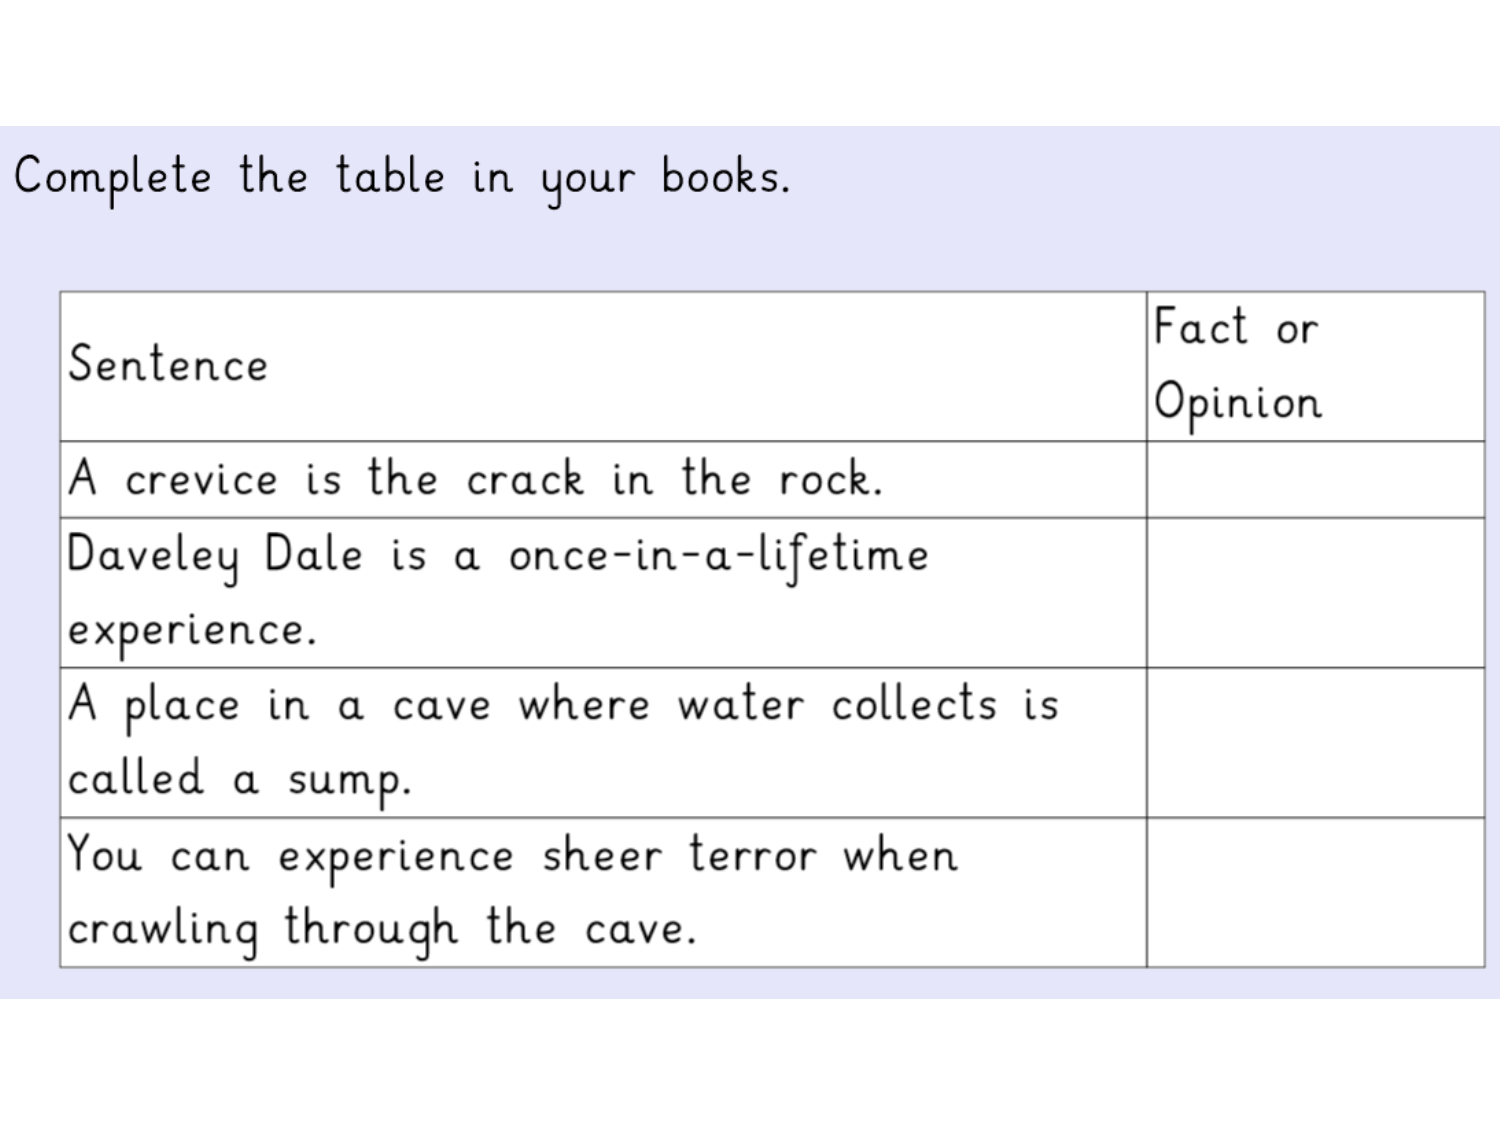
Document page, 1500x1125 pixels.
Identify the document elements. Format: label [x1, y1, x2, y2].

picture [0, 125, 1500, 1000]
